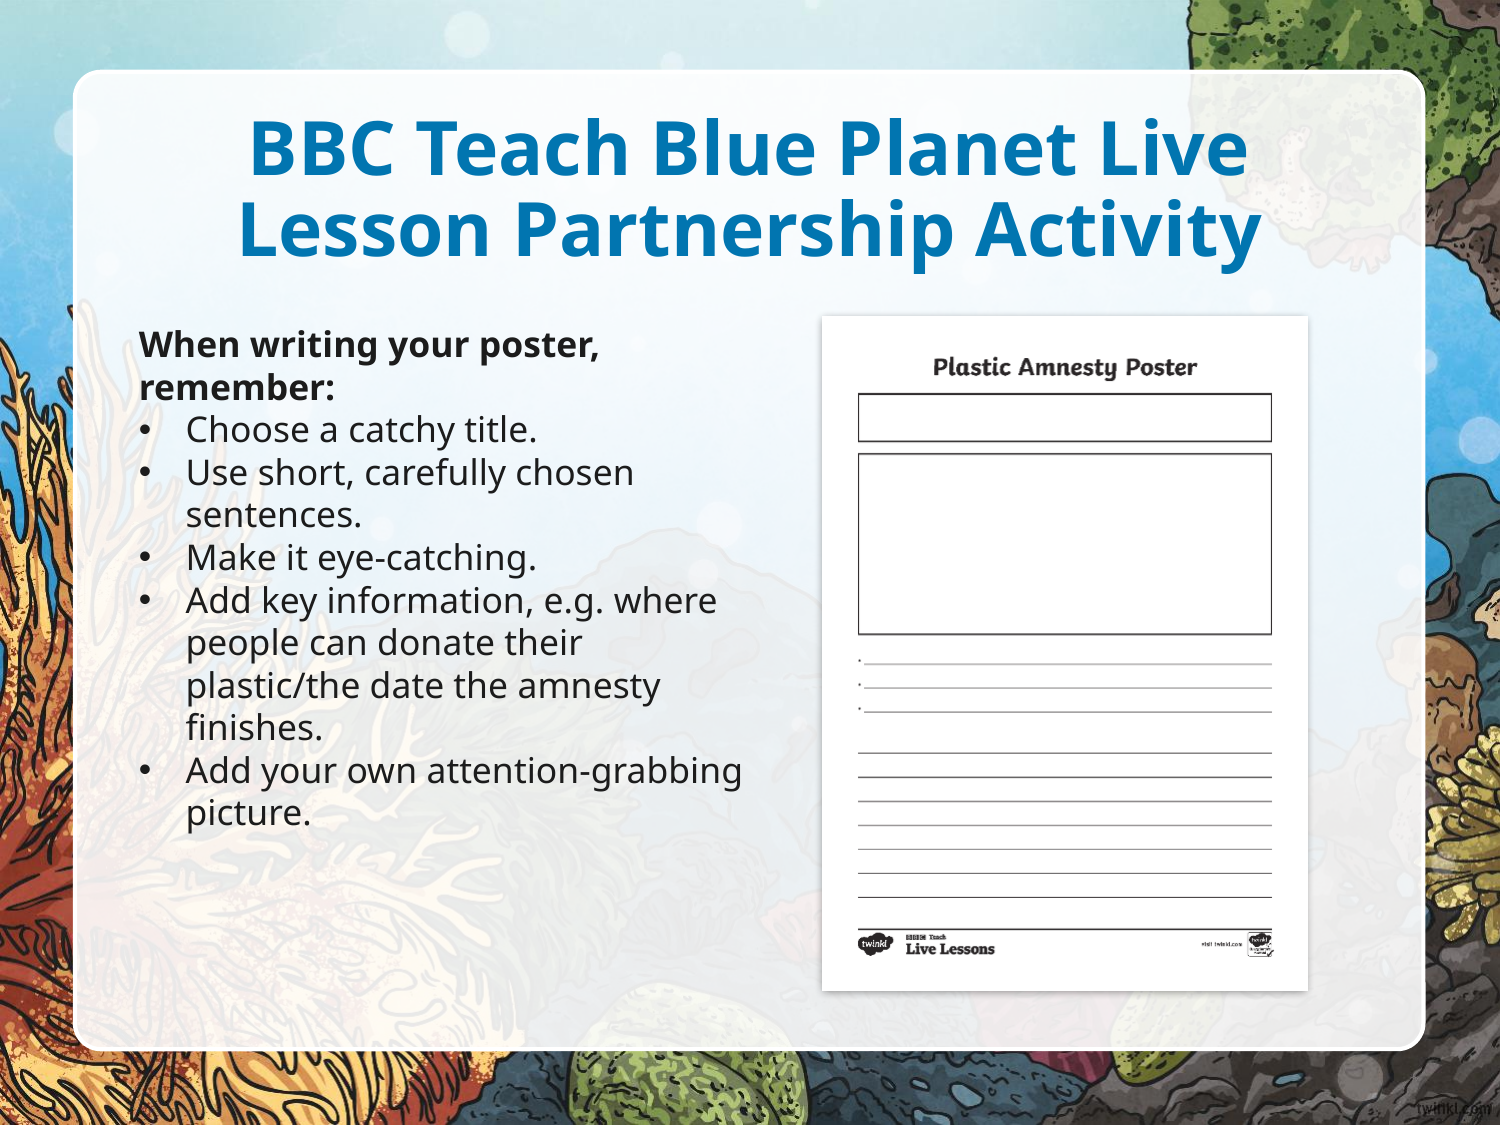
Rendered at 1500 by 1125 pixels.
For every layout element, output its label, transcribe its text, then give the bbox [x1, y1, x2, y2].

text_box When writing your poster, remember: Choose a catchy title. Use short, carefully chosen sentences. Make it eye-catching. Add key information, e.g. where people can donate their plastic/the date the amnesty finishes. Add your own attention-grabbing picture. [123, 315, 776, 841]
title BBC Teach Blue Planet Live Lesson Partnership Activity [73, 76, 1426, 306]
picture [0, 0, 1500, 1125]
